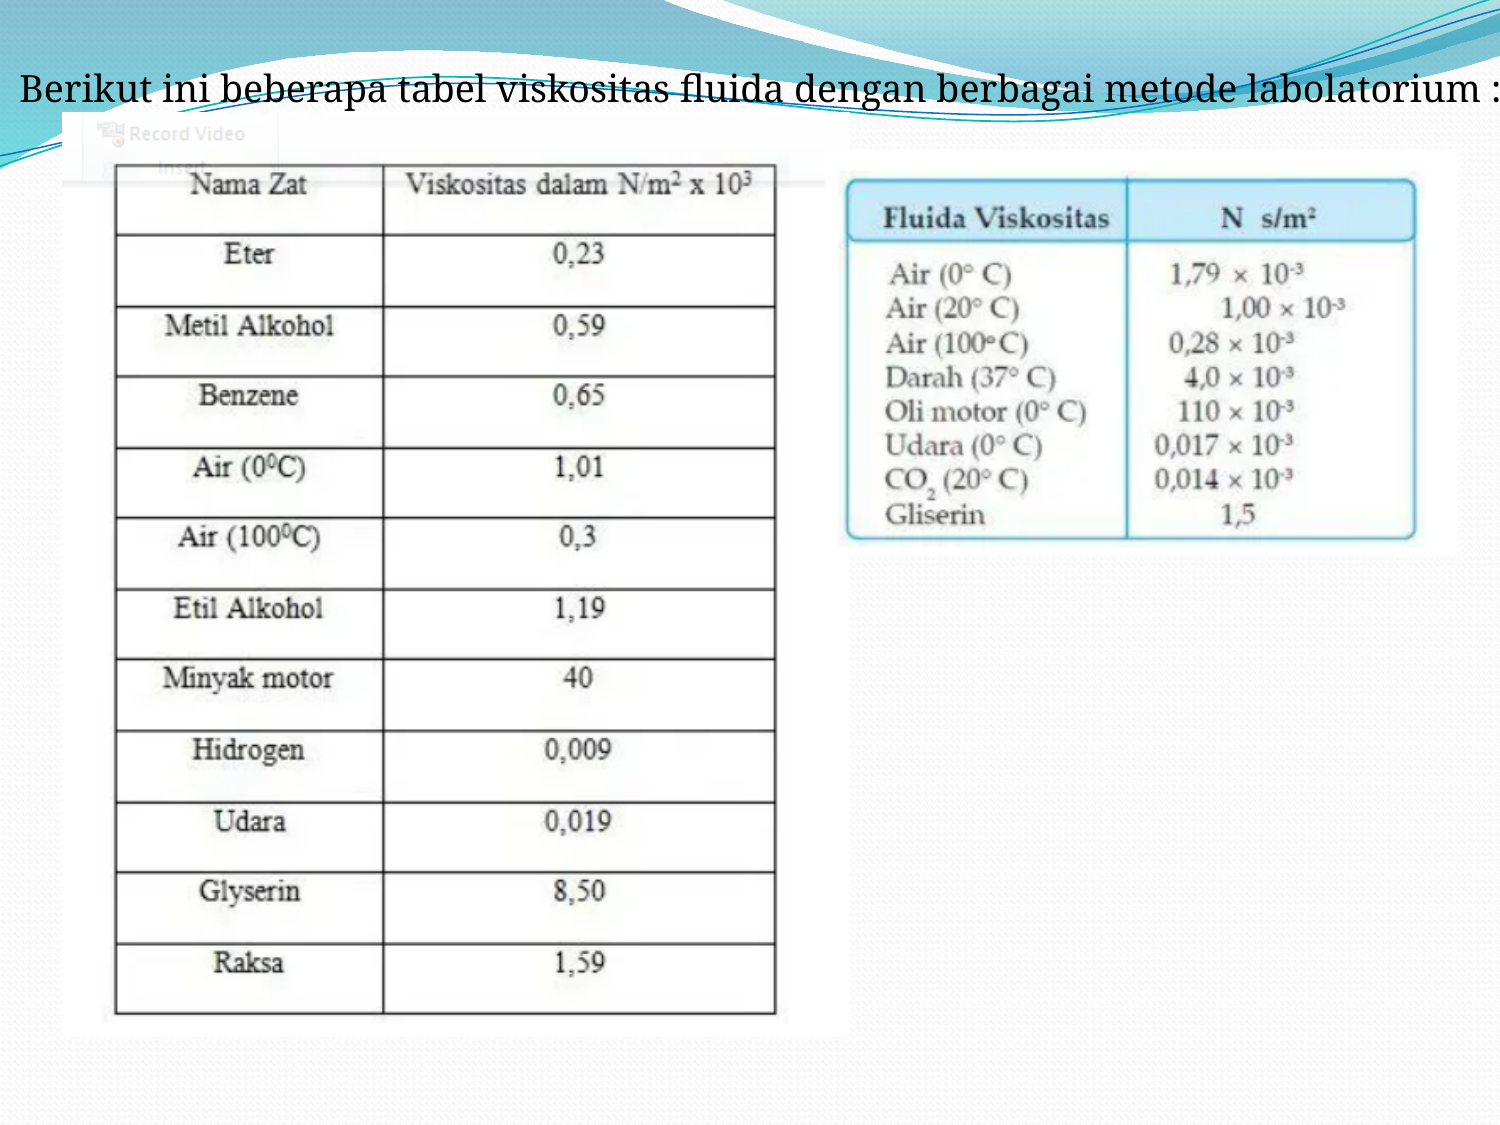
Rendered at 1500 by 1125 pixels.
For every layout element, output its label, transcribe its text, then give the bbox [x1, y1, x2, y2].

text_box Berikut ini beberapa tabel viskositas fluida dengan berbagai metode labolatorium : [4, 57, 1500, 117]
picture [62, 112, 1458, 1037]
